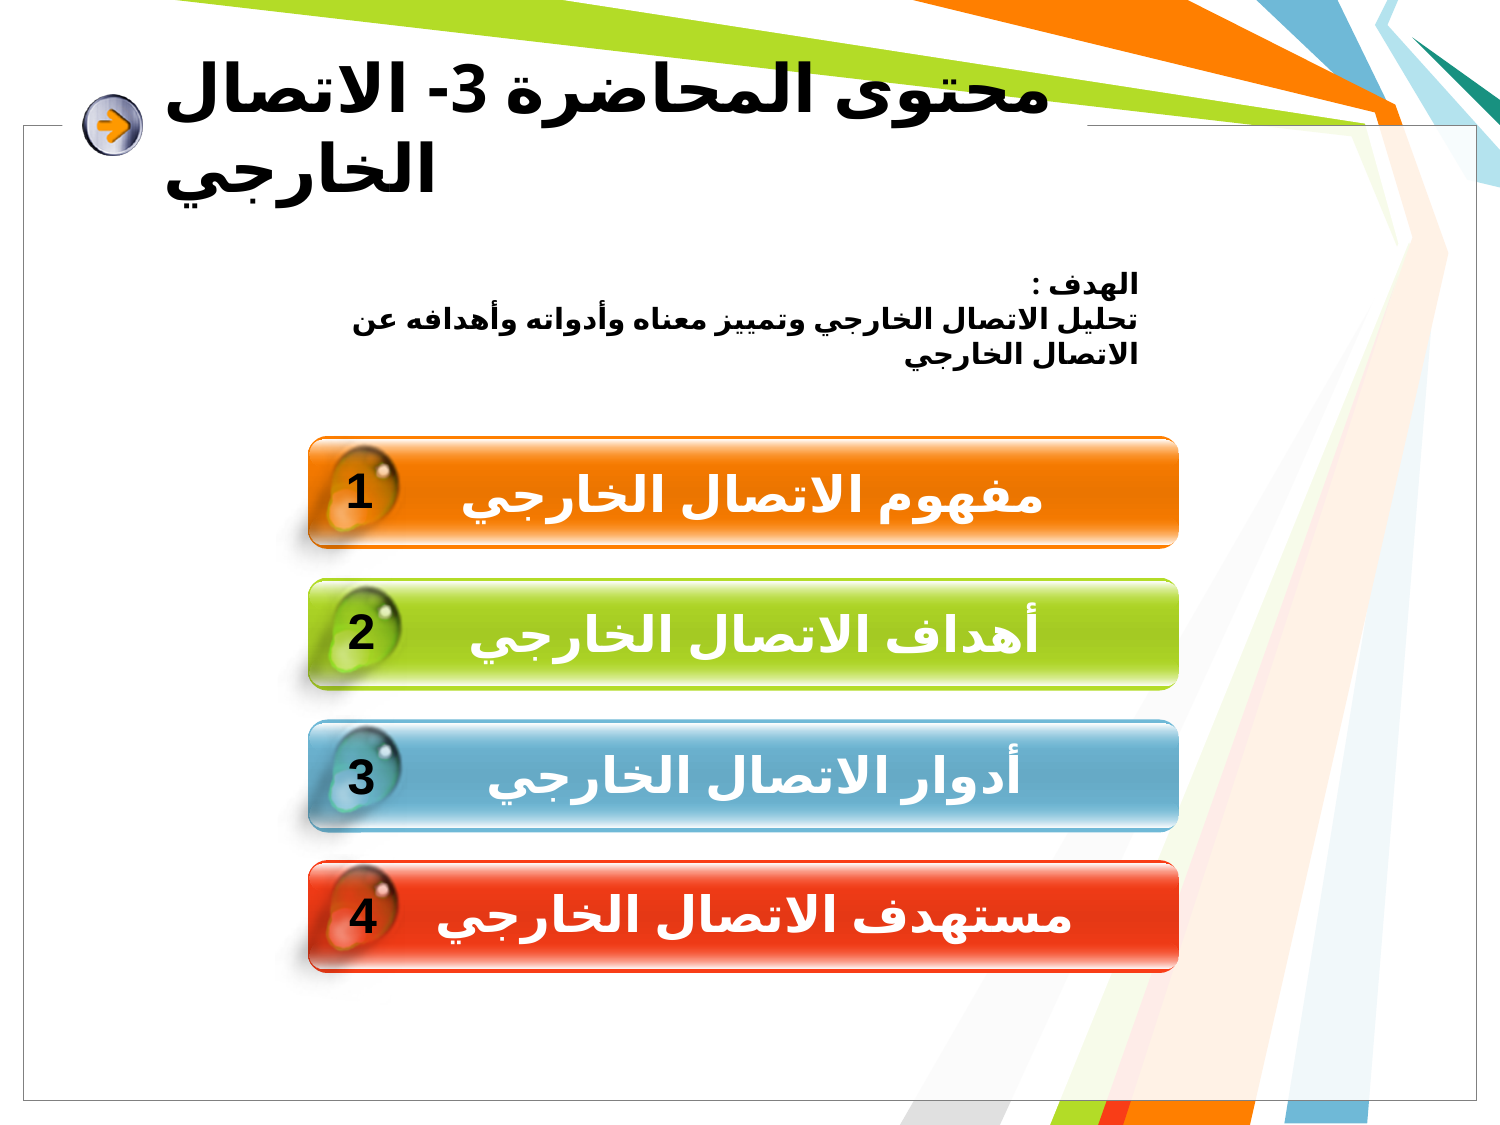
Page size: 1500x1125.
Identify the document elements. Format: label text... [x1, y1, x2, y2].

text_box الهدف : تحليل الاتصال الخارجي وتمييز معناه وأدواته وأهدافه عن الاتصال الخارجي [316, 257, 1155, 378]
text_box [412, 577, 1180, 691]
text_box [409, 859, 1180, 974]
picture [82, 94, 143, 156]
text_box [408, 435, 1180, 550]
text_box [413, 719, 1180, 833]
picture [274, 434, 408, 1011]
title محتوى المحاضرة 3- الاتصال الخارجي [147, 32, 1183, 221]
